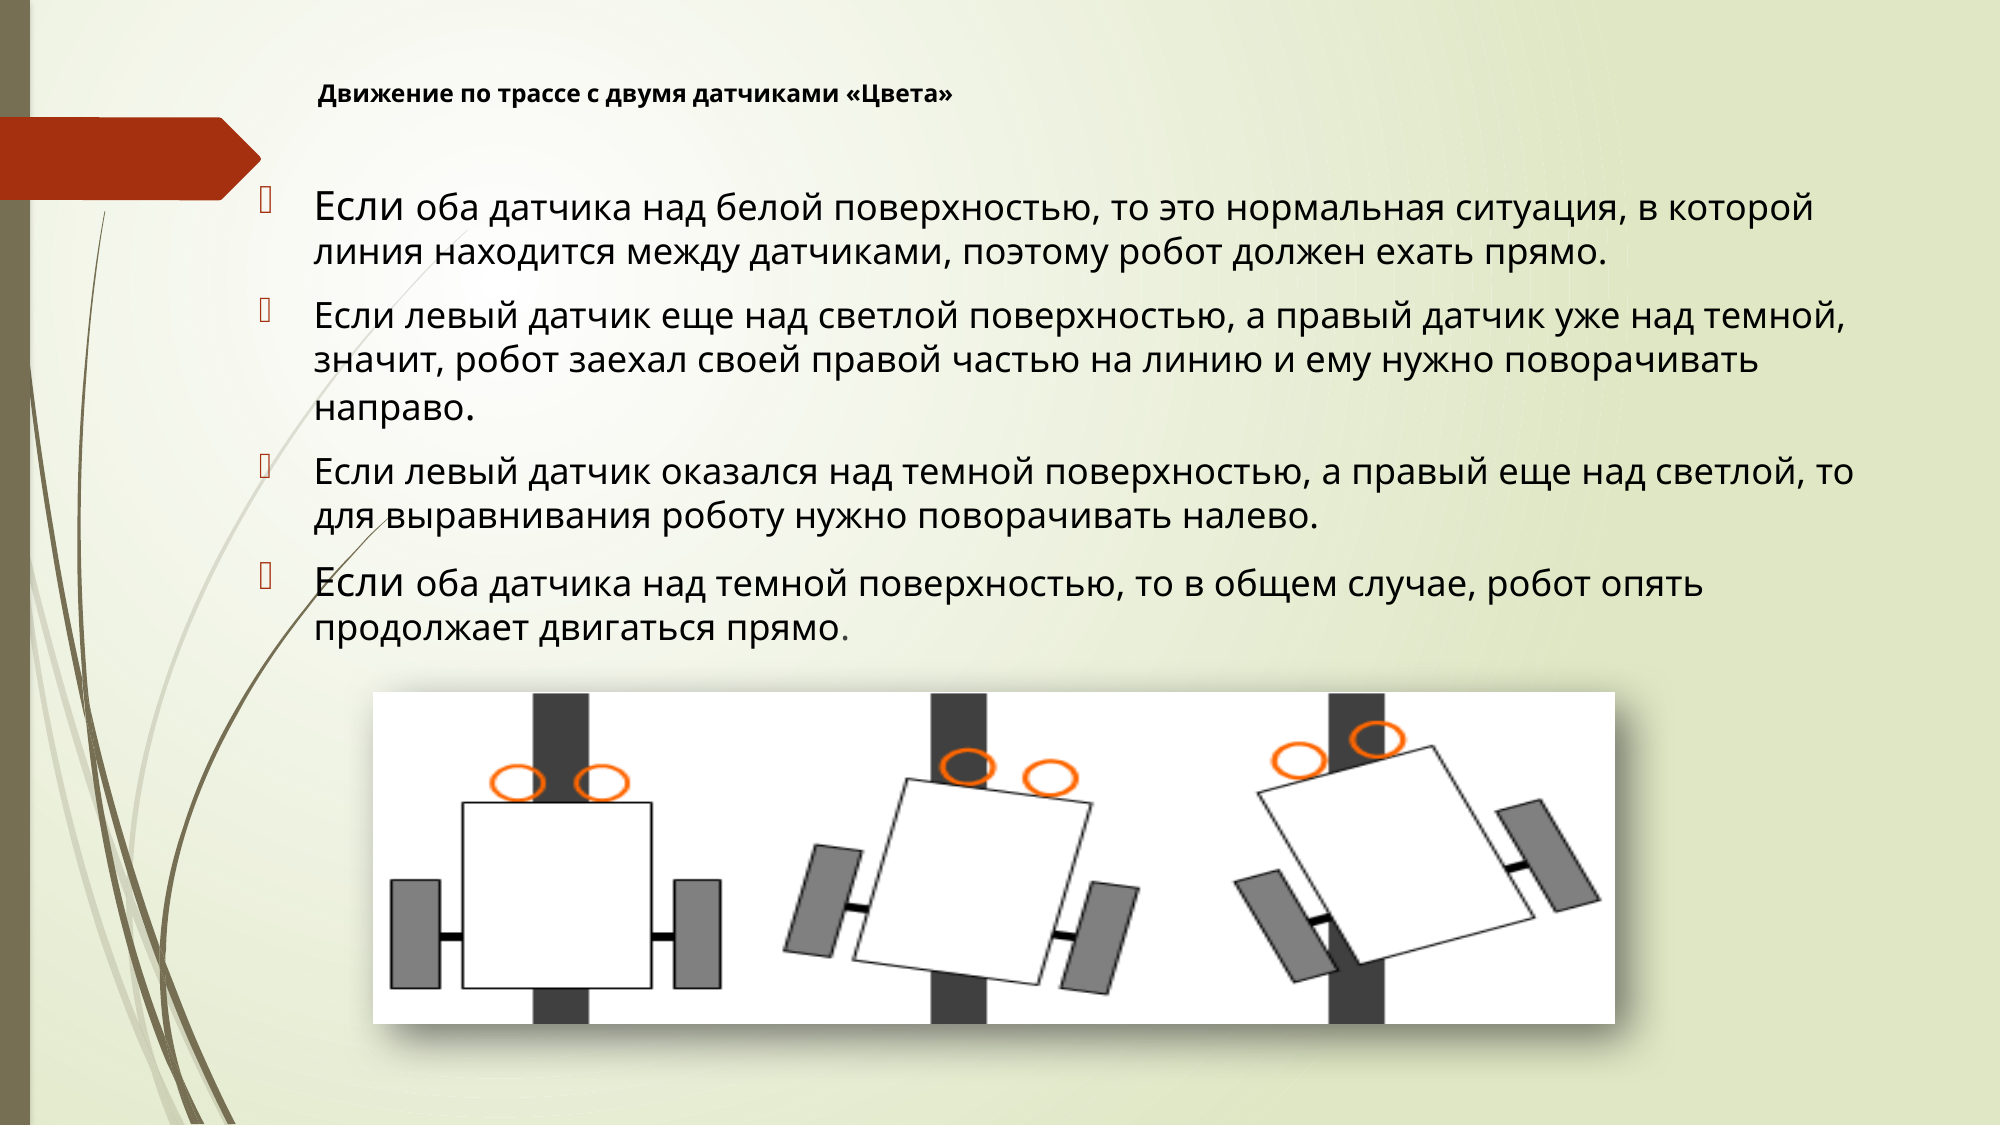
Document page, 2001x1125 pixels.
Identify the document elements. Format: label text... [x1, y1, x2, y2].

title Движение по трассе с двумя датчиками «Цвета» [303, 70, 1932, 161]
list Если оба датчика над белой поверхностью, то это нормальная ситуация, в которой линия находится между датчиками, поэтому робот должен ехать прямо. Если левый датчик еще над светлой поверхностью, а правый датчик уже над темной, значит, робот заехал своей правой частью на линию и ему нужно поворачивать направо. Если левый датчик оказался над темной поверхностью, а правый еще над светлой, то для выравнивания роботу нужно поворачивать налево. Если оба датчика над темной поверхностью, то в общем случае, робот опять продолжает двигаться прямо. [244, 172, 1910, 657]
picture [373, 692, 1615, 1024]
